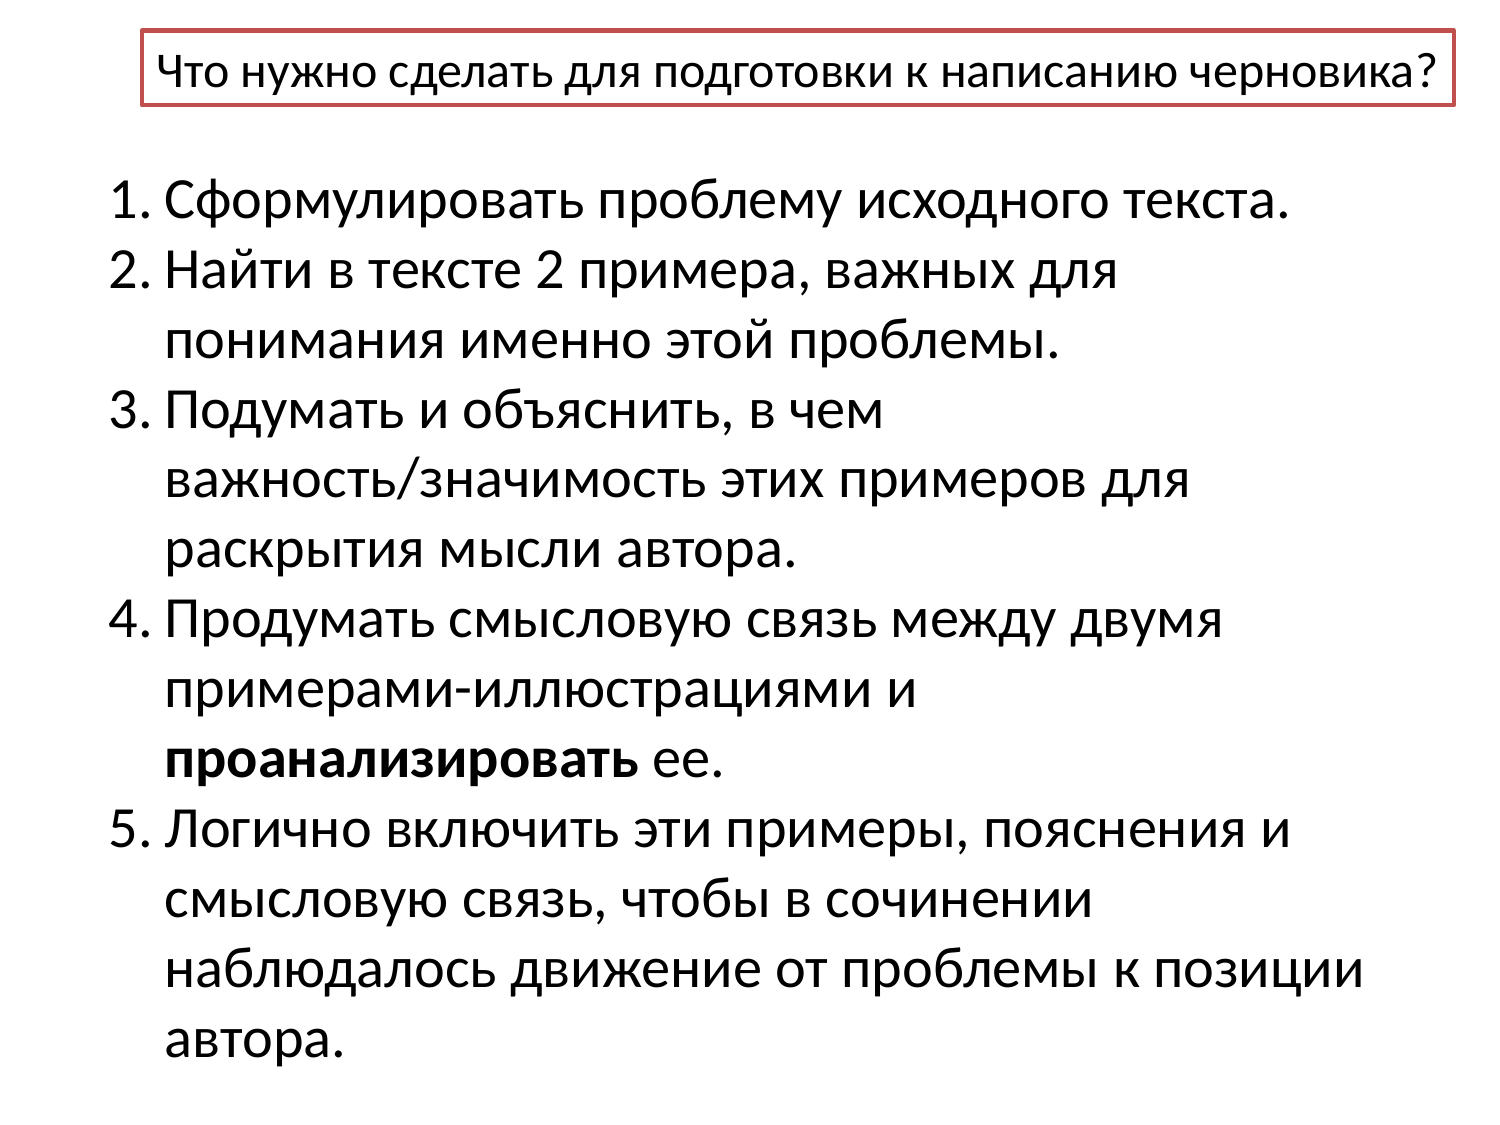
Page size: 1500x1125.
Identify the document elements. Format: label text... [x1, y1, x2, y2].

text_box Что нужно сделать для подготовки к написанию черновика? [140, 28, 1456, 107]
text_box Сформулировать проблему исходного текста. Найти в тексте 2 примера, важных для понимания именно этой проблемы. Подумать и объяснить, в чем важность/значимость этих примеров для раскрытия мысли автора. Продумать смысловую связь между двумя примерами-иллюстрациями и проанализировать ее. Логично включить эти примеры, пояснения и смысловую связь, чтобы в сочинении наблюдалось движение от проблемы к позиции автора. [93, 152, 1407, 1077]
